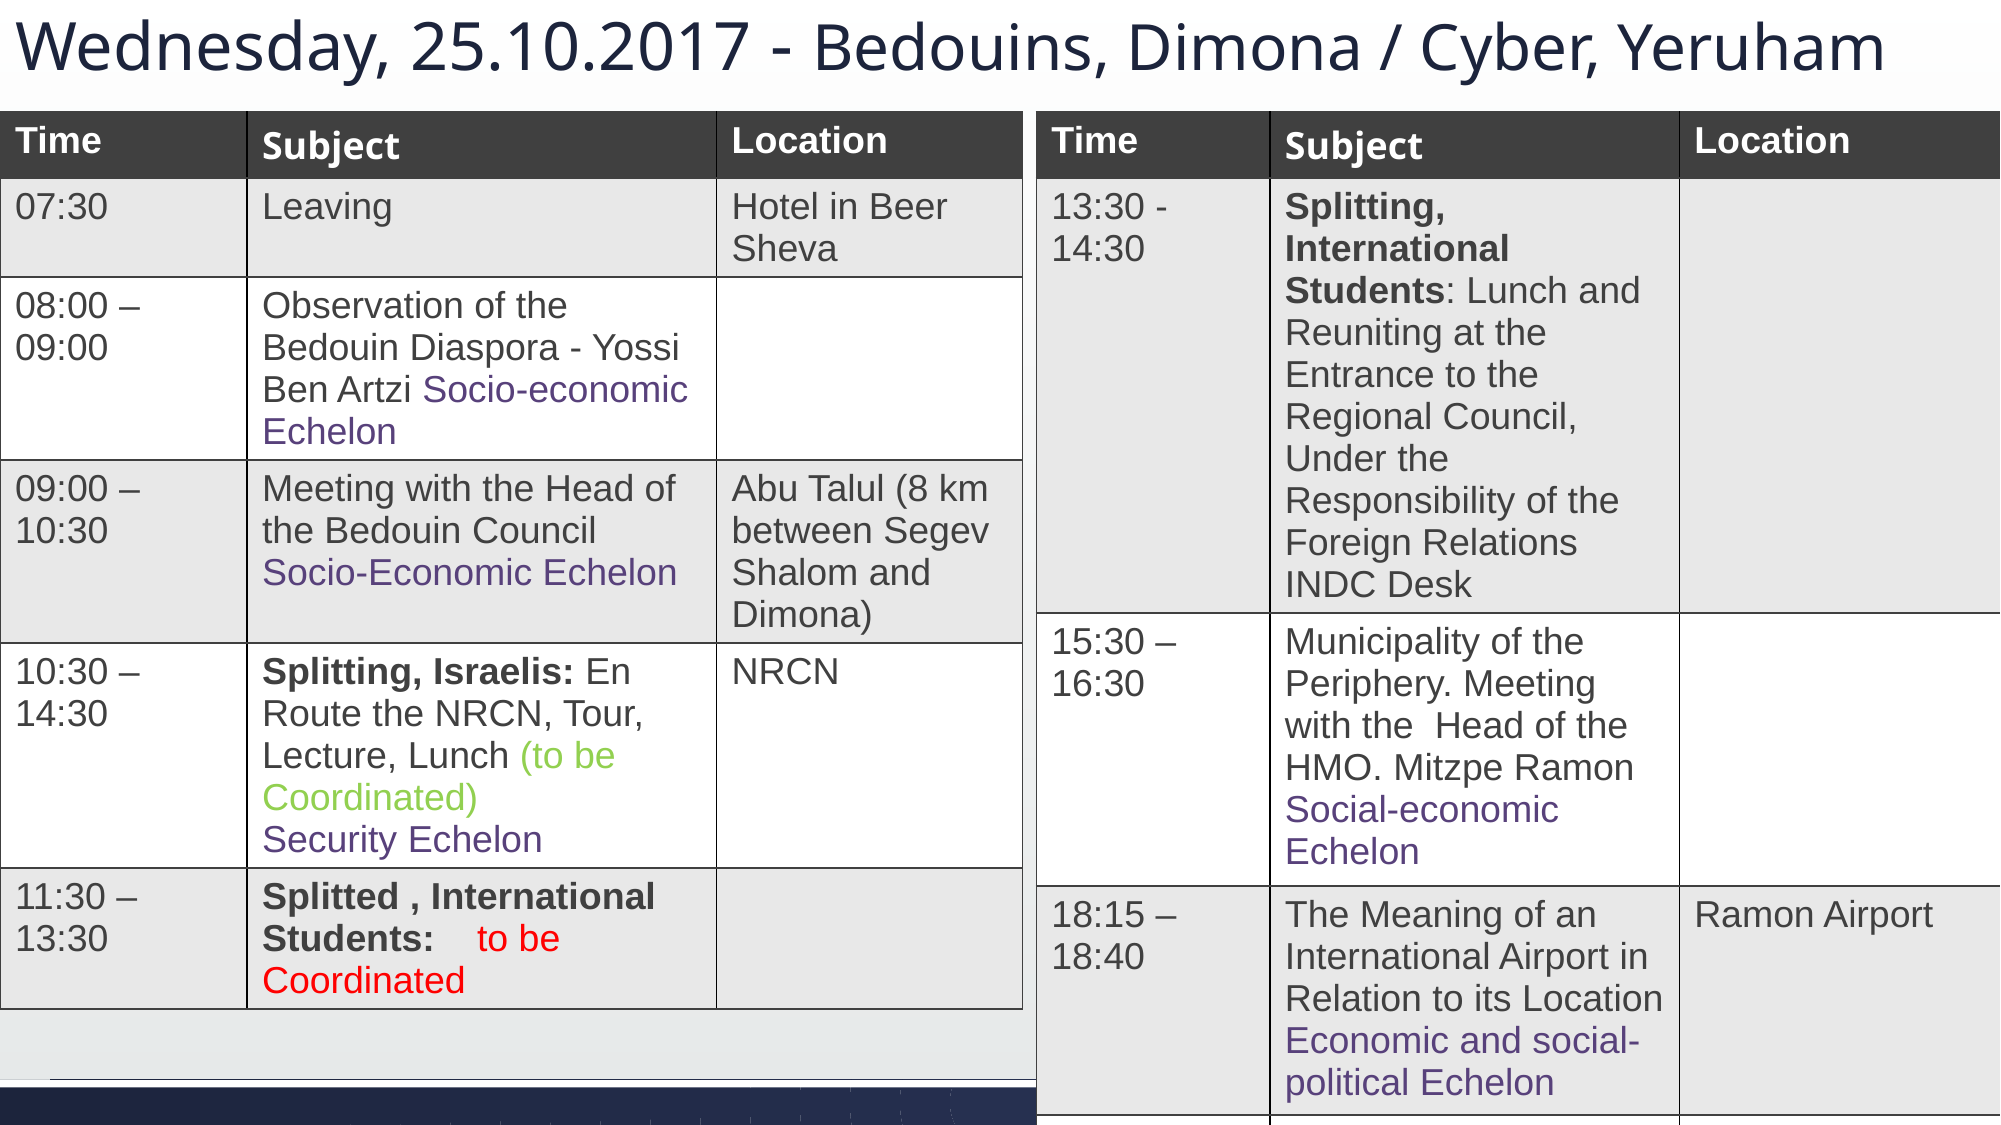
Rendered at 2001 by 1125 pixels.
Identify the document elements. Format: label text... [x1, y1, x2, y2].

table_cell [1680, 179, 2000, 612]
table_cell Dinner, Free Evening [1271, 1116, 1679, 1125]
table_cell 19:00 - [1037, 1116, 1269, 1125]
table_header Location [1680, 113, 2000, 177]
table_header Subject [248, 113, 716, 177]
table_header Subject [1271, 113, 1679, 177]
table_cell 13:30 -14:30 [1037, 179, 1269, 612]
table_cell Ramon Airport [1680, 887, 2000, 1114]
table_cell Abu Talul (8 km between Segev Shalom and Dimona) [717, 461, 1022, 642]
table_cell Observation of the Bedouin Diaspora - Yossi Ben Artzi Socio-economic Echelon [248, 278, 716, 459]
table_cell 15:30 – 16:30 [1037, 614, 1269, 885]
table_cell 07:30 [1, 179, 246, 276]
table_cell Leaving [248, 179, 716, 276]
table_cell Splitted , International Students: to be Coordinated [248, 869, 716, 1008]
table_cell Splitting, International Students: Lunch and Reuniting at the Entrance to the Regional Council, Under the Responsibility of the Foreign Relations INDC Desk [1271, 179, 1679, 612]
table_cell The Meaning of an International Airport in Relation to its Location Economic and social-political Echelon [1271, 887, 1679, 1114]
table_header Location [717, 113, 1022, 177]
table_header Time [1, 113, 246, 177]
table_cell NRCN [717, 644, 1022, 867]
table_cell Hotel in Beer Sheva [717, 179, 1022, 276]
table_cell 11:30 – 13:30 [1, 869, 246, 1008]
table_cell [717, 869, 1022, 1008]
title Wednesday, 25.10.2017 - Bedouins, Dimona / Cyber, Yeruham [0, 0, 2000, 94]
table_cell 18:15 – 18:40 [1037, 887, 1269, 1114]
table_cell 09:00 – 10:30 [1, 461, 246, 642]
table_cell Municipality of the Periphery. Meeting with the Head of the HMO. Mitzpe Ramon Social-economic Echelon [1271, 614, 1679, 885]
table_cell [1680, 614, 2000, 885]
table_cell Meeting with the Head of the Bedouin Council Socio-Economic Echelon [248, 461, 716, 642]
table_header Time [1037, 113, 1269, 177]
table_cell Splitting, Israelis: En Route the NRCN, Tour, Lecture, Lunch (to be Coordinated) Security Echelon [248, 644, 716, 867]
table_cell 08:00 – 09:00 [1, 278, 246, 459]
table_cell Ceaser Hotel, Eilat [1680, 1116, 2000, 1125]
table_cell [717, 278, 1022, 459]
table_cell 10:30 – 14:30 [1, 644, 246, 867]
